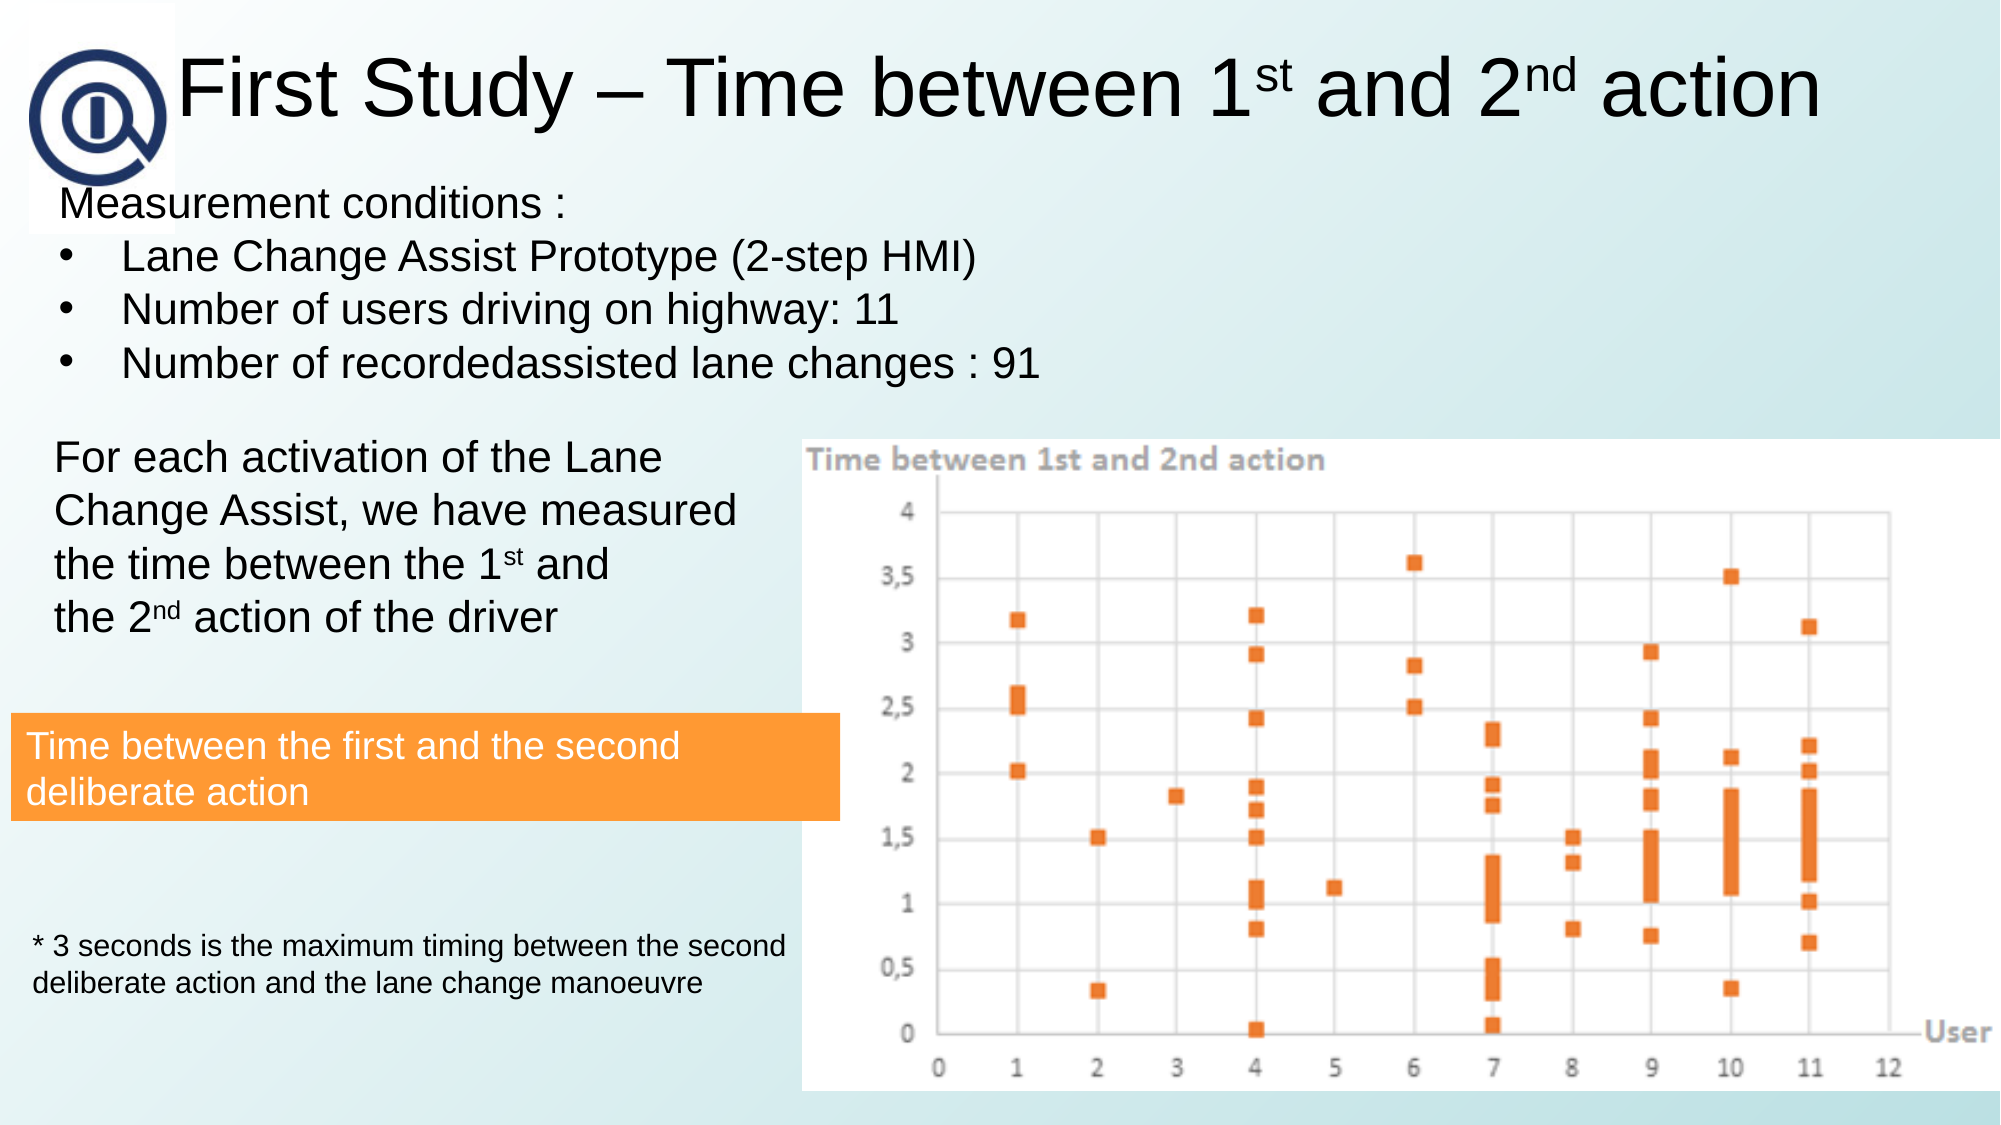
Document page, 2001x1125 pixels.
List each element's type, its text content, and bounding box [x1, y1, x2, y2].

title First Study – Time between 1st and 2nd action [39, 45, 1961, 122]
picture [29, 3, 175, 234]
text_box * 3 seconds is the maximum timing between the second deliberate action and the lane change manoeuvre [17, 919, 797, 1007]
text_box For each activation of the Lane Change Assist, we have measured the time between the 1st and the 2nd action of the driver [39, 420, 890, 649]
text_box Time between the first and the second deliberate action [11, 712, 797, 821]
picture [802, 438, 2000, 1092]
text_box Measurement conditions : Lane Change Assist Prototype (2-step HMI) Number of users driving on highway: 11 Number of recordedassisted lane changes : 91 [43, 166, 1058, 395]
